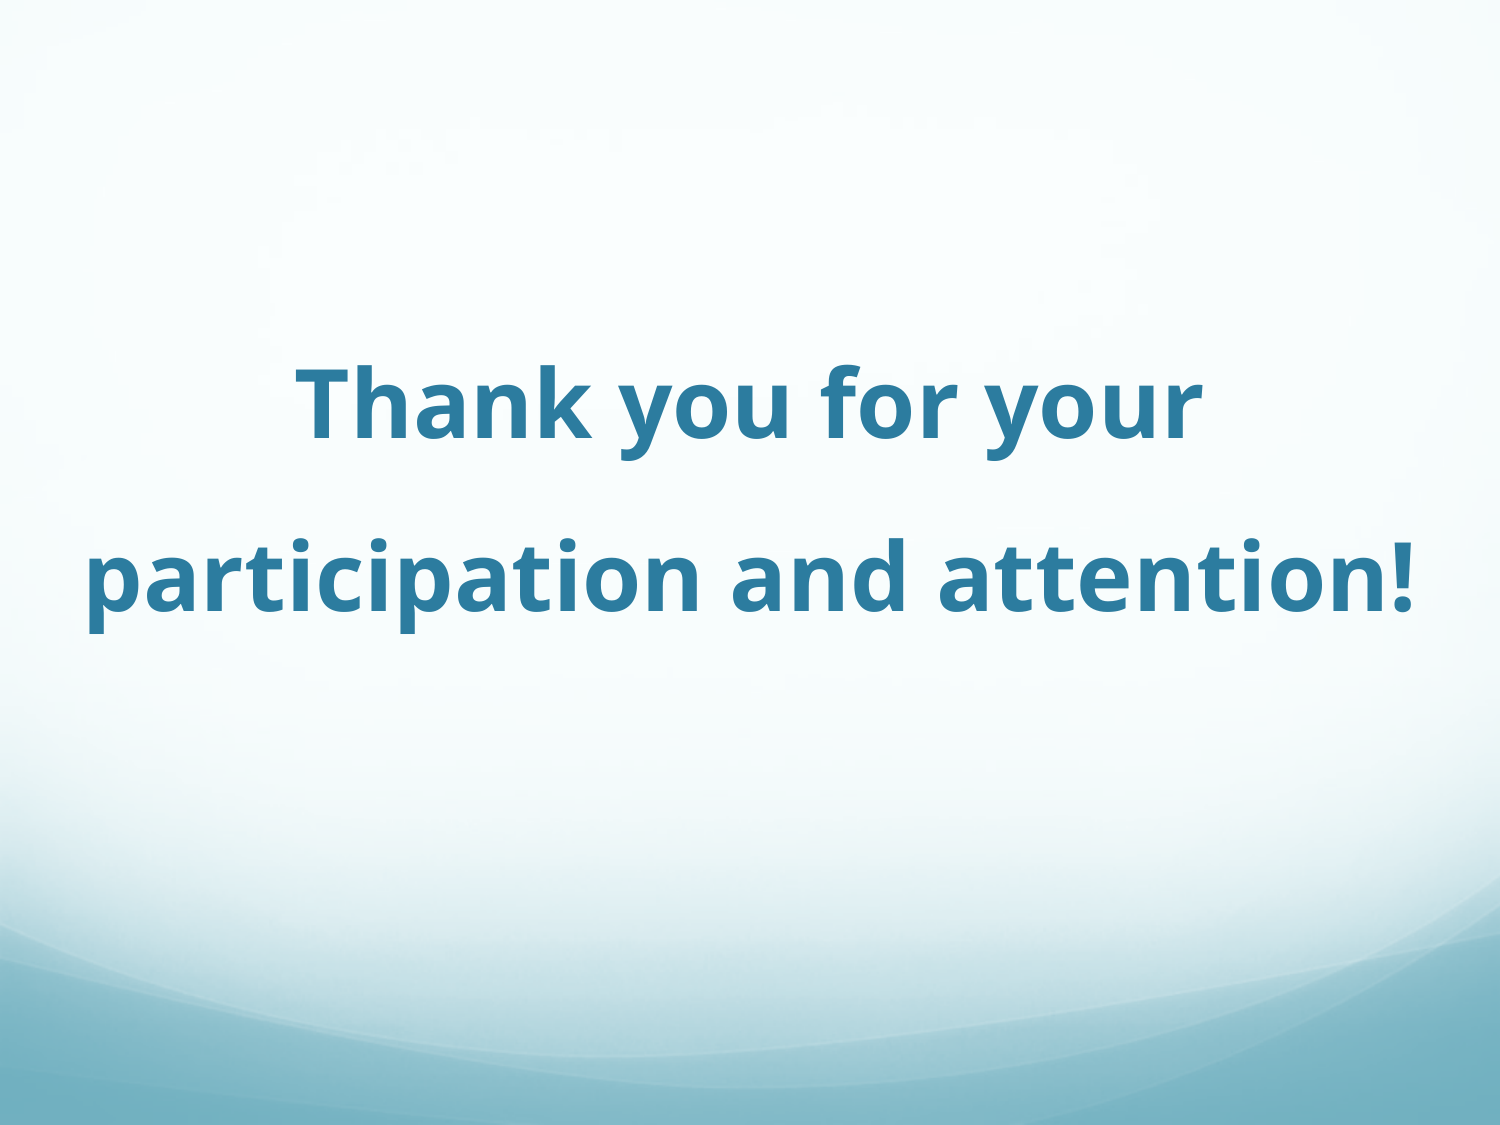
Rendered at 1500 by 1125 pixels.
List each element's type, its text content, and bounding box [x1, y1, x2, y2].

title Thank you for your participation and attention! [59, 291, 1441, 638]
